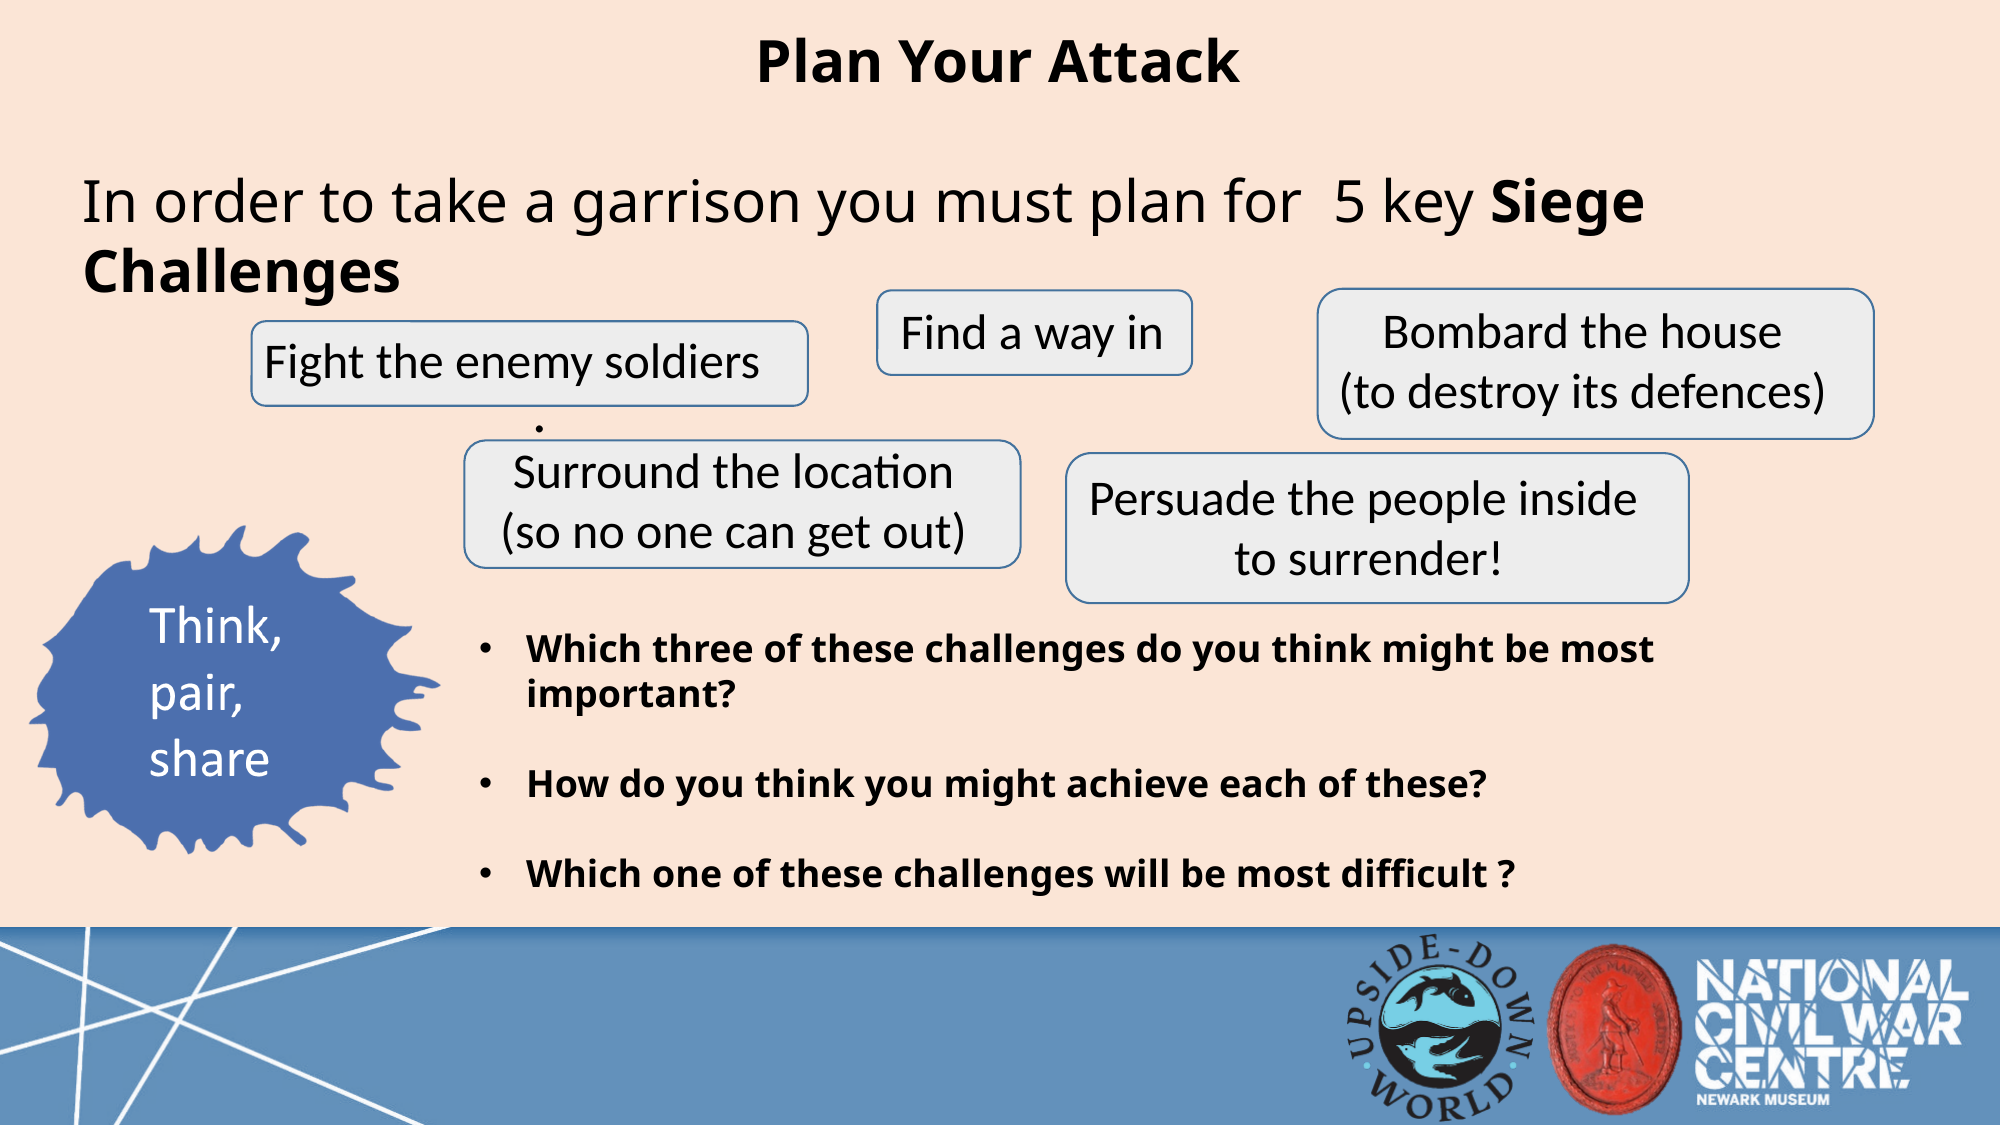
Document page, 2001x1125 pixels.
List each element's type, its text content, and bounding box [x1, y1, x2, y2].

text_box Bombard the house (to destroy its defences) [1276, 290, 1900, 426]
text_box Surround the location (so no one can get out) [422, 431, 1045, 567]
picture [0, 484, 468, 902]
text_box [1069, 593, 1686, 605]
text_box Find a way in [885, 291, 1193, 367]
text_box Which three of these challenges do you think might be most important? How do you think you might achieve each of these? Which one of these challenges will be most difficult ? [468, 617, 1687, 902]
text_box Fight the enemy soldiers [249, 321, 873, 396]
text_box Plan Your Attack In order to take a garrison you must plan for 5 key Siege Challenges . [68, 16, 1929, 521]
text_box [1340, 930, 1689, 1125]
picture [0, 927, 2000, 1125]
text_box Persuade the people inside to surrender! [999, 457, 1739, 593]
